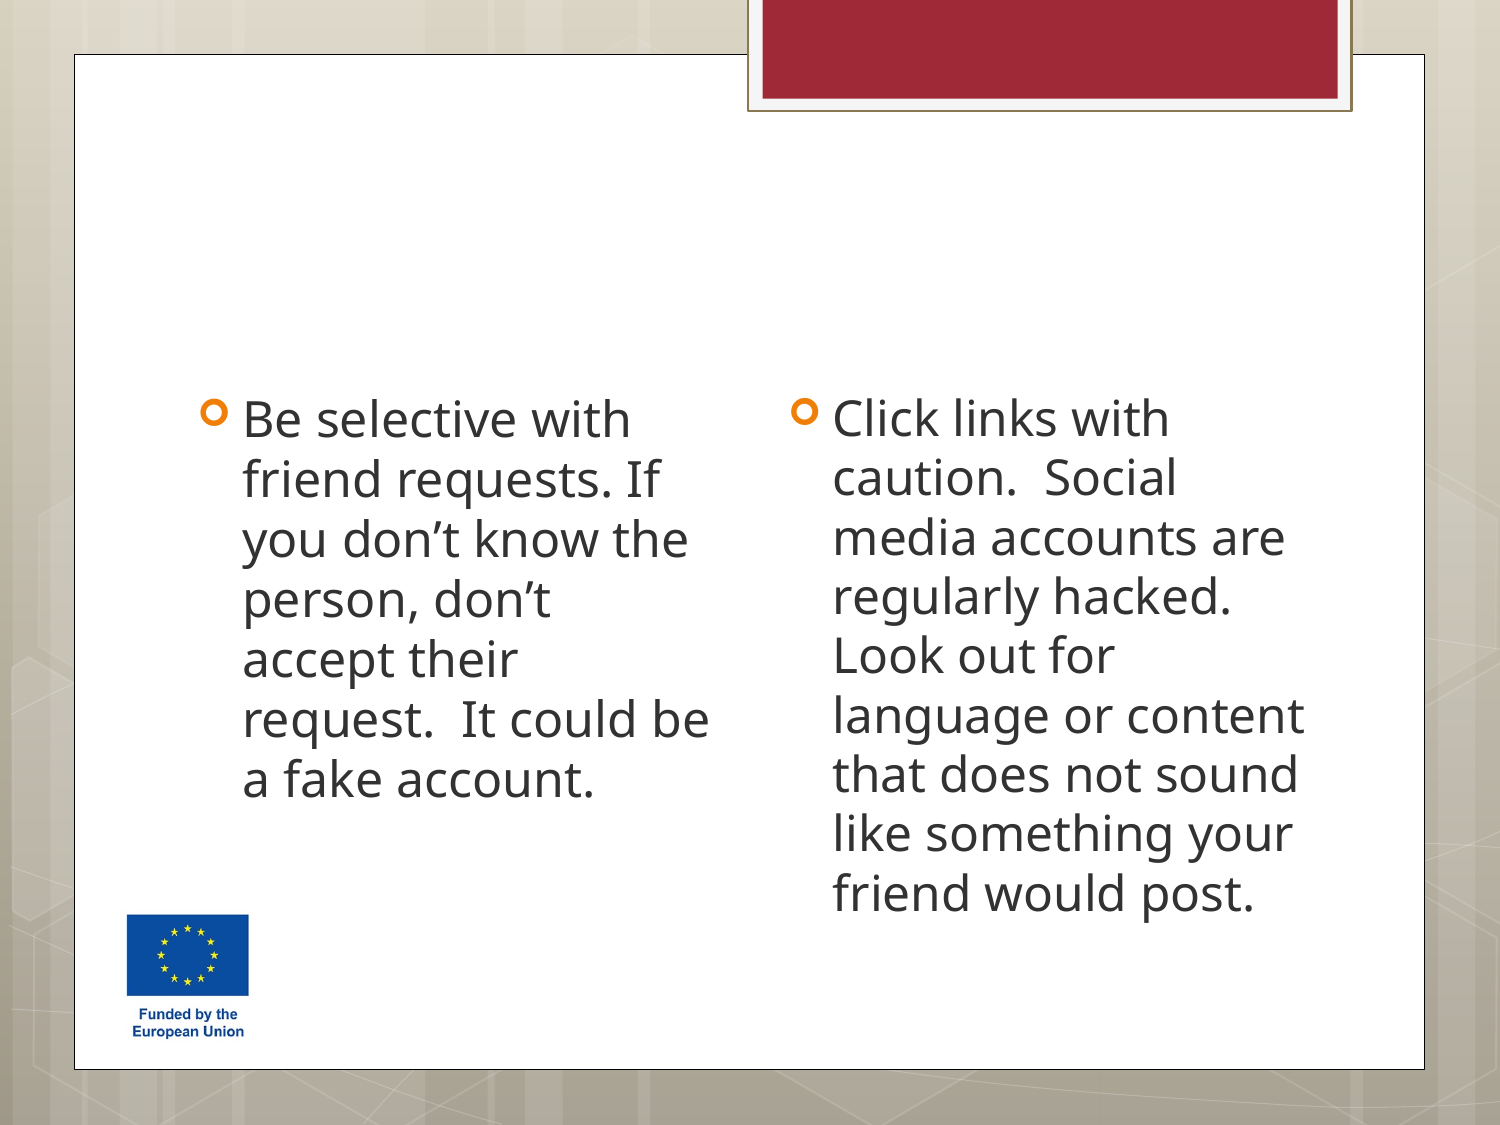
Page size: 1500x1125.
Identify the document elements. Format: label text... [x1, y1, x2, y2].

list Be selective with friend requests. If you don’t know the person, don’t accept their request. It could be a fake account. [171, 379, 732, 953]
picture [111, 899, 263, 1053]
list Click links with caution. Social media accounts are regularly hacked. Look out for language or content that does not sound like something your friend would post. [761, 379, 1323, 953]
